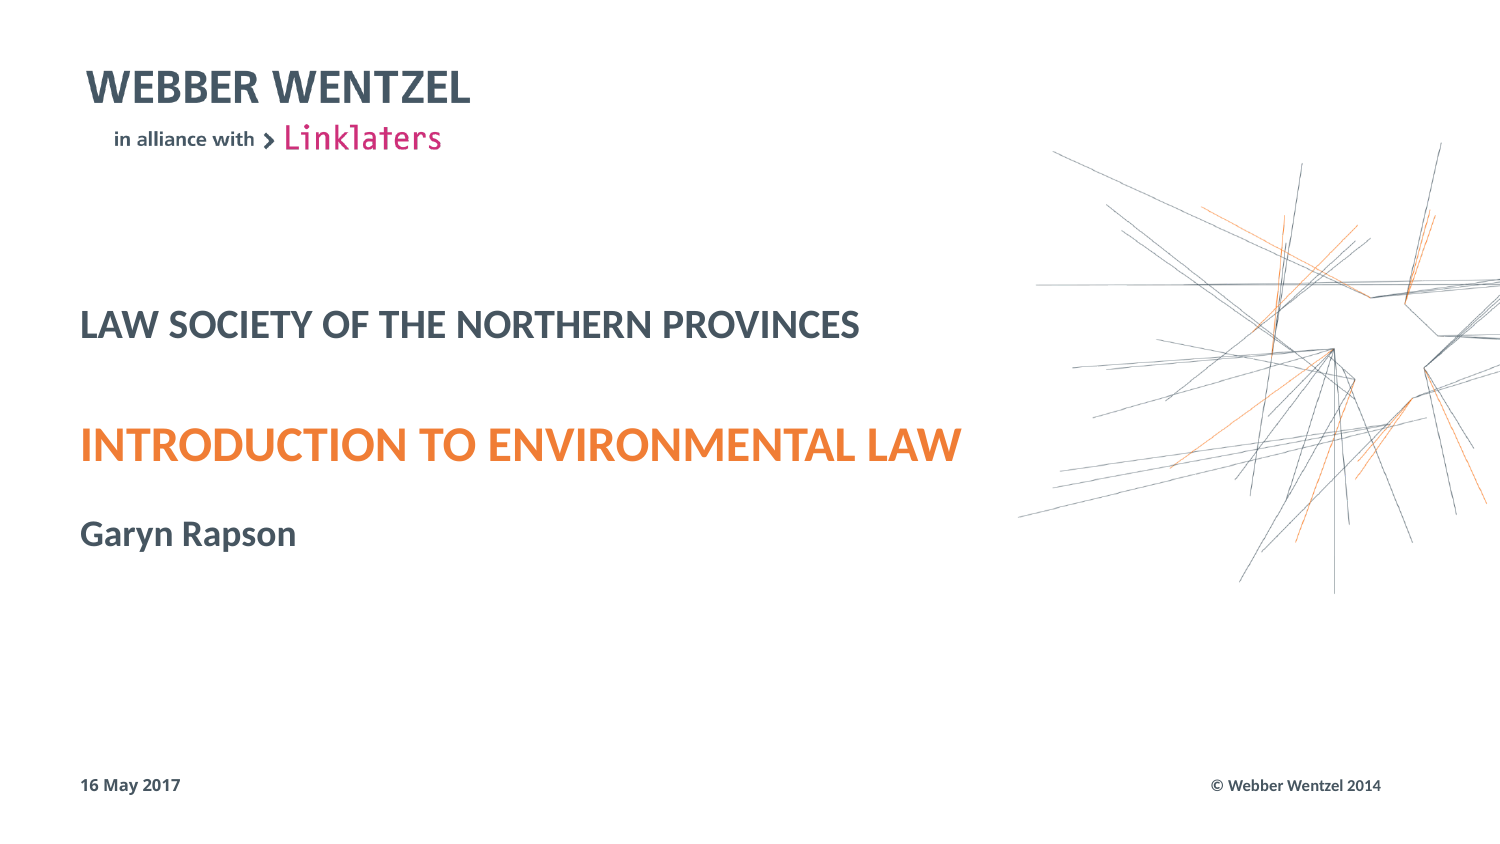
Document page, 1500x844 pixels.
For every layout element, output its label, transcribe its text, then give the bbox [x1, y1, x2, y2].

picture [1006, 85, 1500, 649]
list law society of the Northern provinces [64, 256, 1069, 355]
list Garyn Rapson [64, 501, 821, 617]
picture [41, 39, 514, 181]
list introduction to environmental law [64, 404, 1046, 480]
list 16 May 2017 [64, 767, 443, 803]
